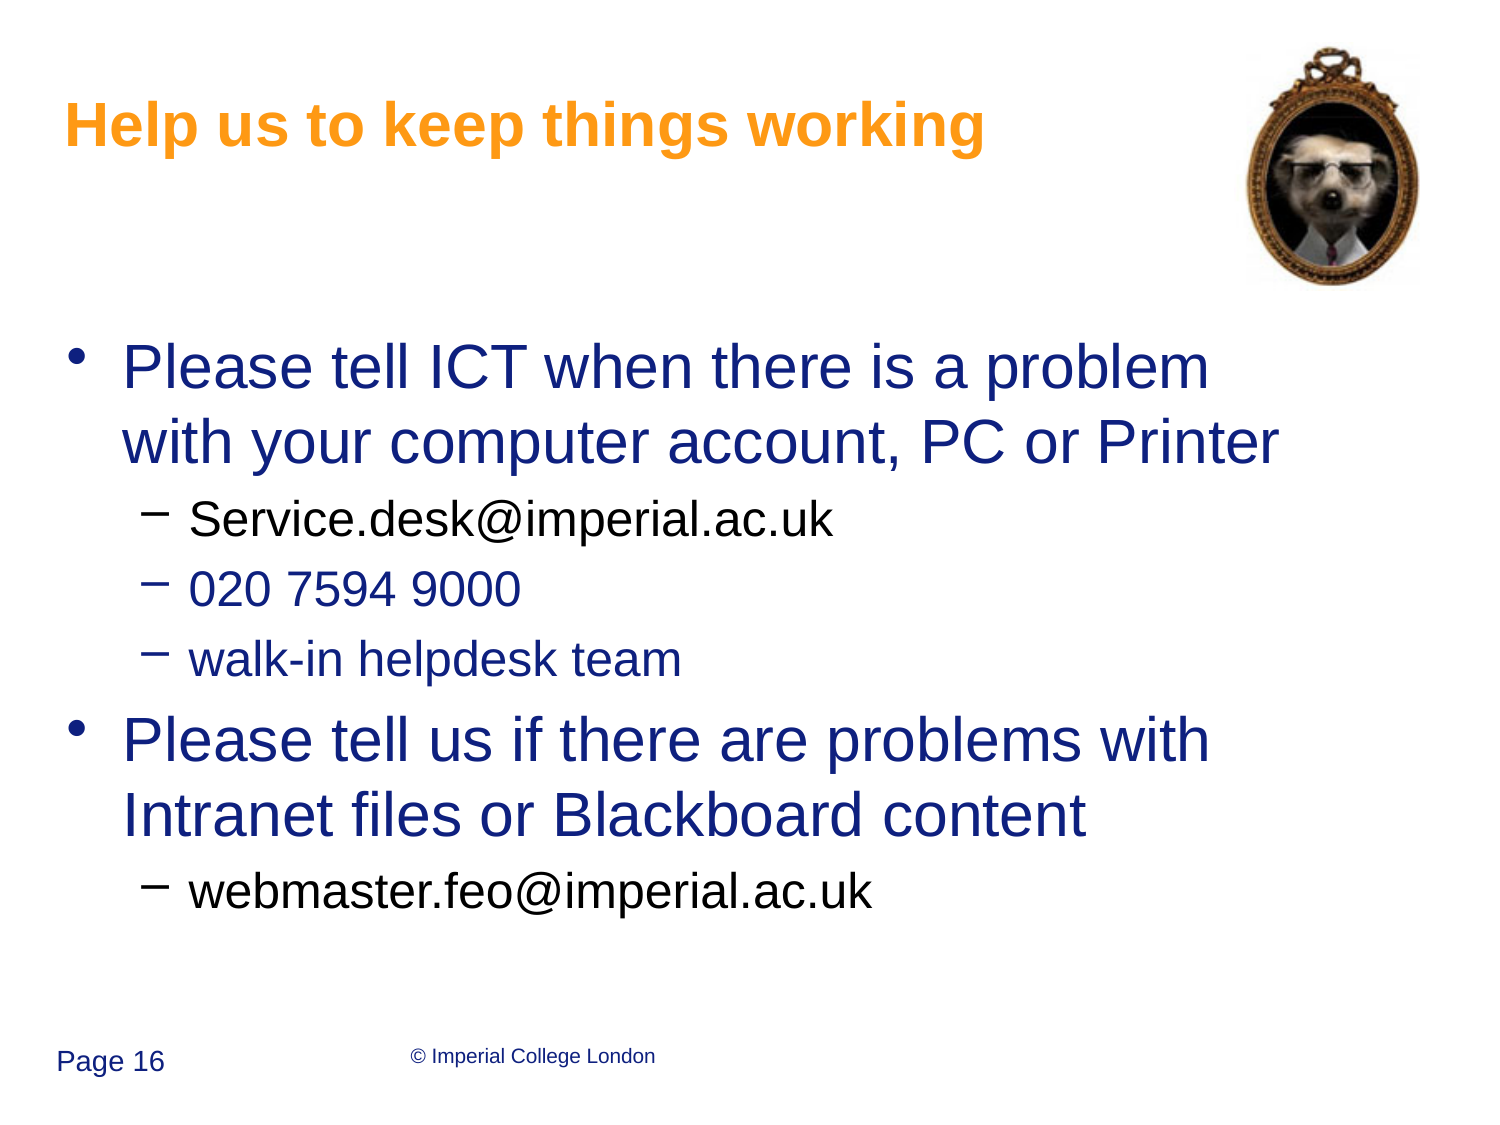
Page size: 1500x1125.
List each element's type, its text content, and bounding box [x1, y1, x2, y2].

footer © Imperial College London [395, 1034, 871, 1114]
picture [1233, 42, 1433, 291]
slide_number Page 16 [40, 1034, 392, 1114]
title Help us to keep things working [48, 27, 1325, 216]
list Please tell ICT when there is a problem with your computer account, PC or Printer Service.desk@imperial.ac.uk 020 7594 9000 walk-in helpdesk team Please tell us if there are problems with Intranet files or Blackboard content webmaster.feo@imperial.ac.uk [51, 230, 1327, 906]
